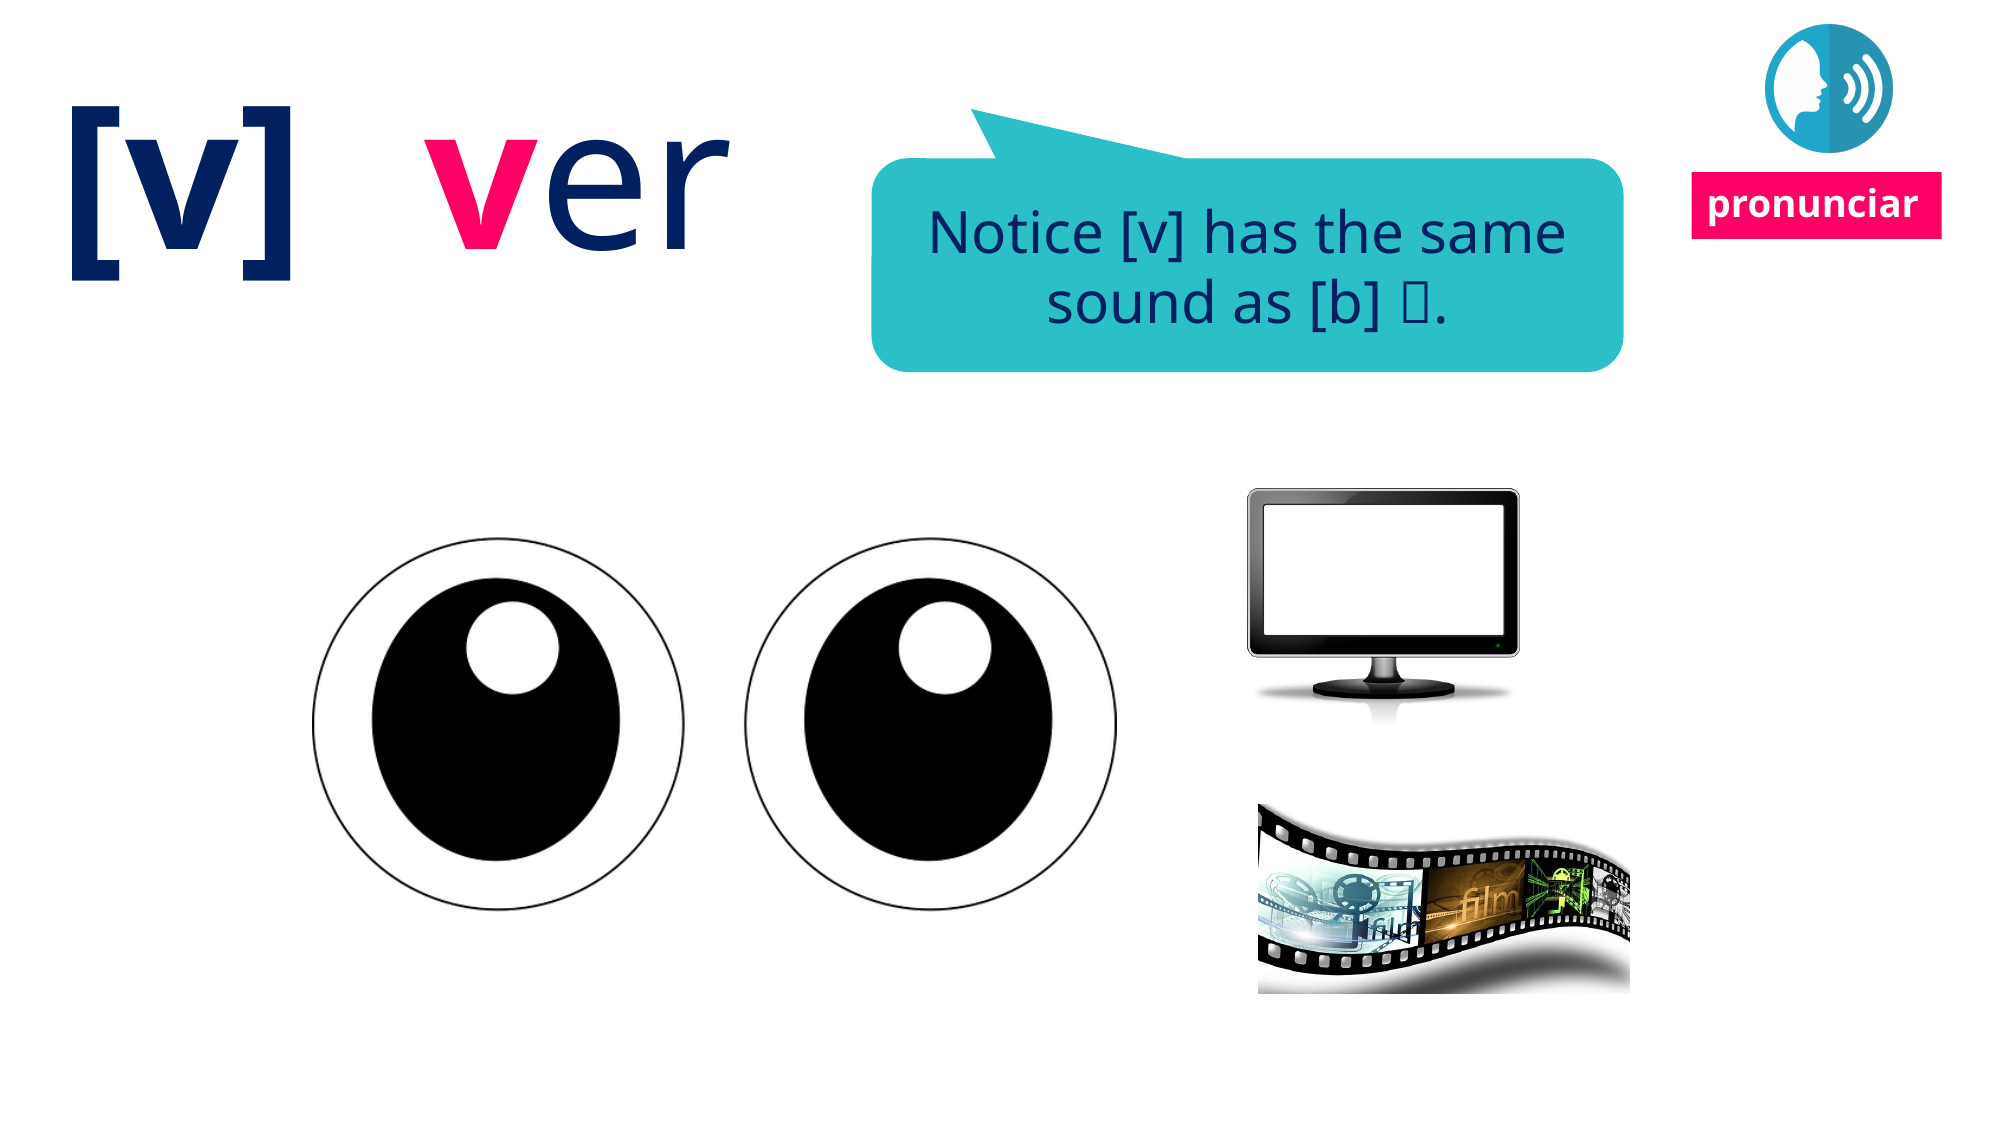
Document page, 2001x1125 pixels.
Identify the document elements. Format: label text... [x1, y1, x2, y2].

picture [1765, 24, 1893, 153]
text_box Notice [v] has the same sound as [b] . [871, 108, 1624, 373]
text_box [v] [43, 41, 409, 297]
picture [312, 523, 1117, 926]
text_box ver [409, 41, 1384, 297]
title pronunciar [1691, 172, 1942, 239]
picture [1258, 804, 1630, 994]
picture [1247, 488, 1520, 727]
